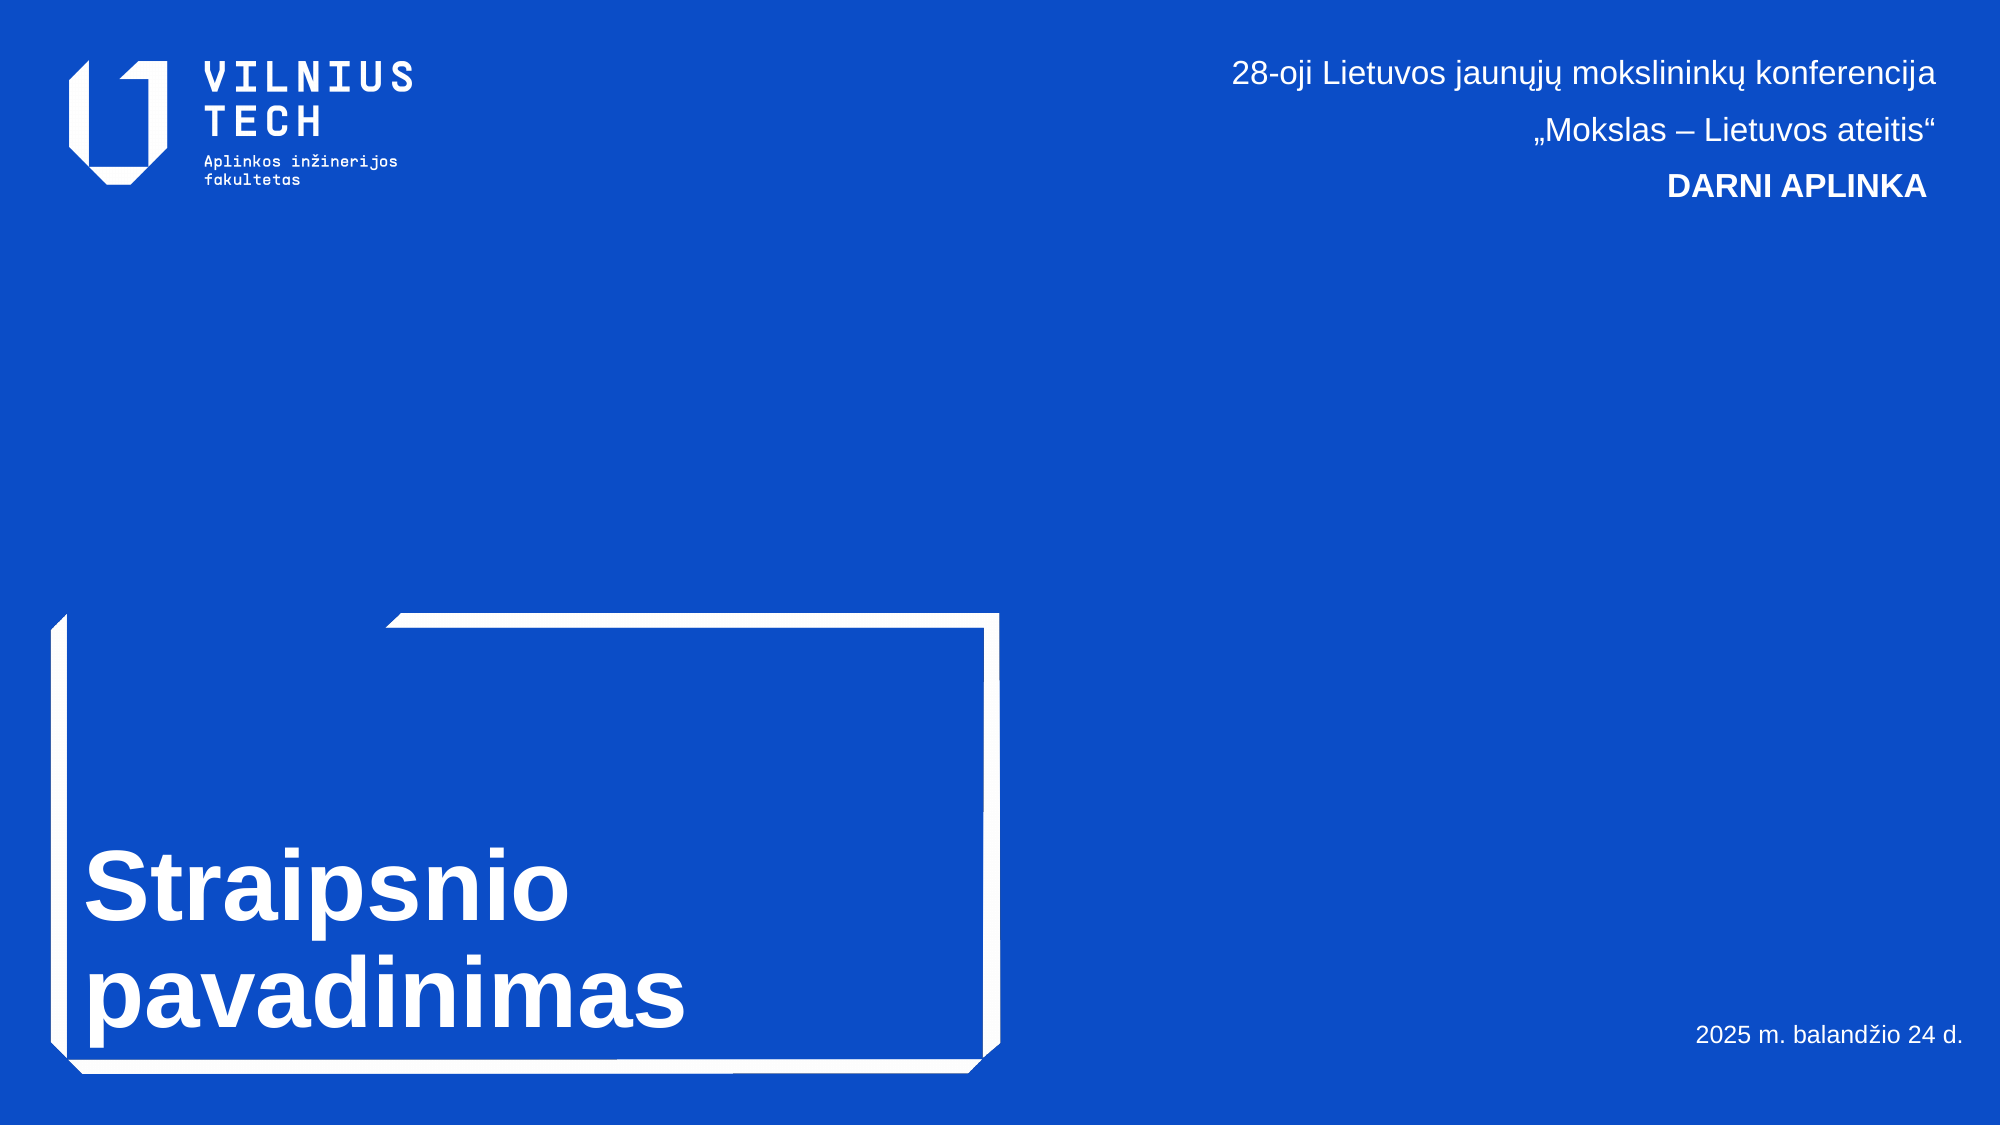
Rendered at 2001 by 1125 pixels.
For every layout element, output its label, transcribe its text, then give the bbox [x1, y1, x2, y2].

list 2025 m. balandžio 24 d. [1673, 1013, 1986, 1057]
title Straipsnio pavadinimas [69, 630, 974, 1057]
picture [68, 60, 412, 185]
picture [50, 613, 1001, 1074]
text_box 28-oji Lietuvos jaunųjų mokslininkų konferencija „Mokslas – Lietuvos ateitis“ DARNI APLINKA [947, 48, 1951, 235]
